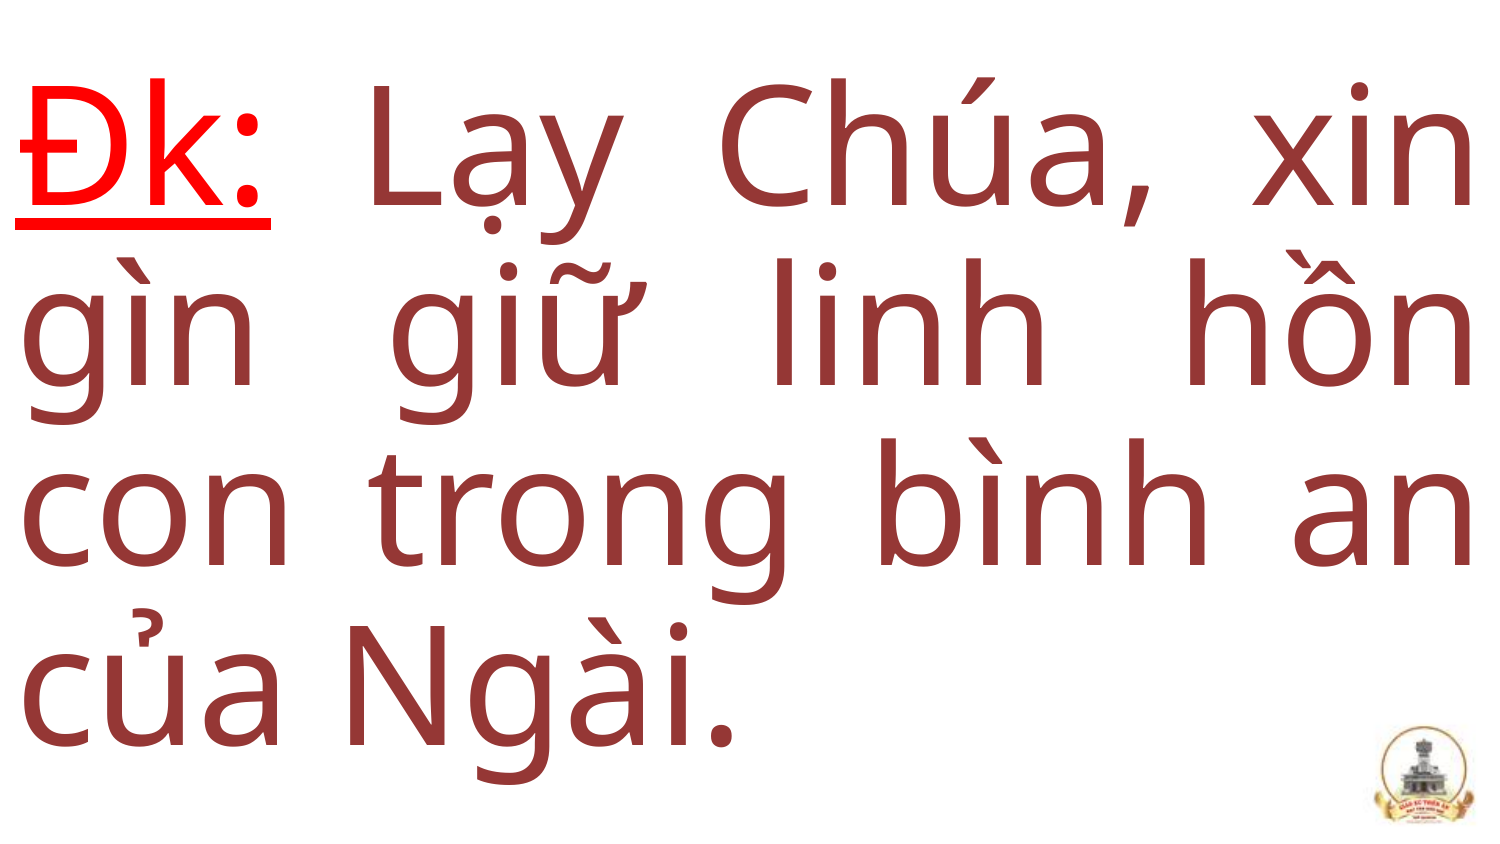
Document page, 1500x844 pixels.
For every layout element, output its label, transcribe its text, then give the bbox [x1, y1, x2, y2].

subtitle Đk: Lạy Chúa, xin gìn giữ linh hồn con trong bình an của Ngài. [0, 0, 1500, 844]
